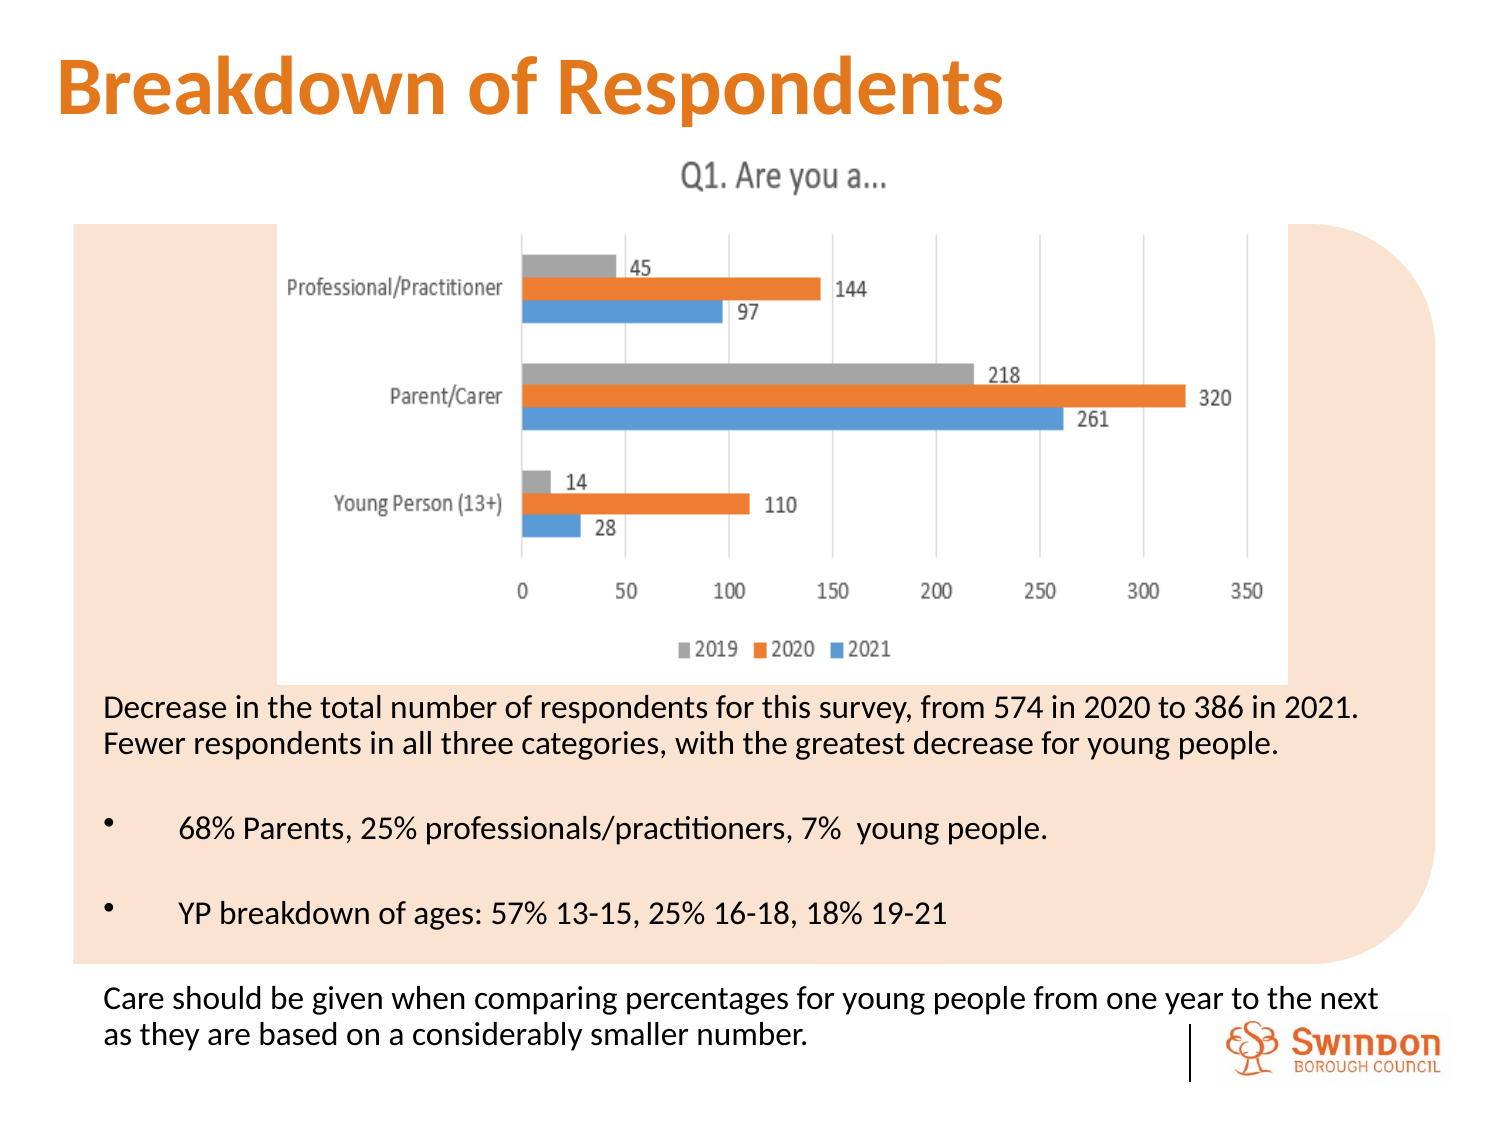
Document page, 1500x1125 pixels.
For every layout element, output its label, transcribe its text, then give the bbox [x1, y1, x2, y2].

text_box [1189, 1011, 1454, 1086]
list Breakdown of Respondents [41, 23, 1400, 135]
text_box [73, 223, 1436, 965]
picture [277, 133, 1288, 685]
